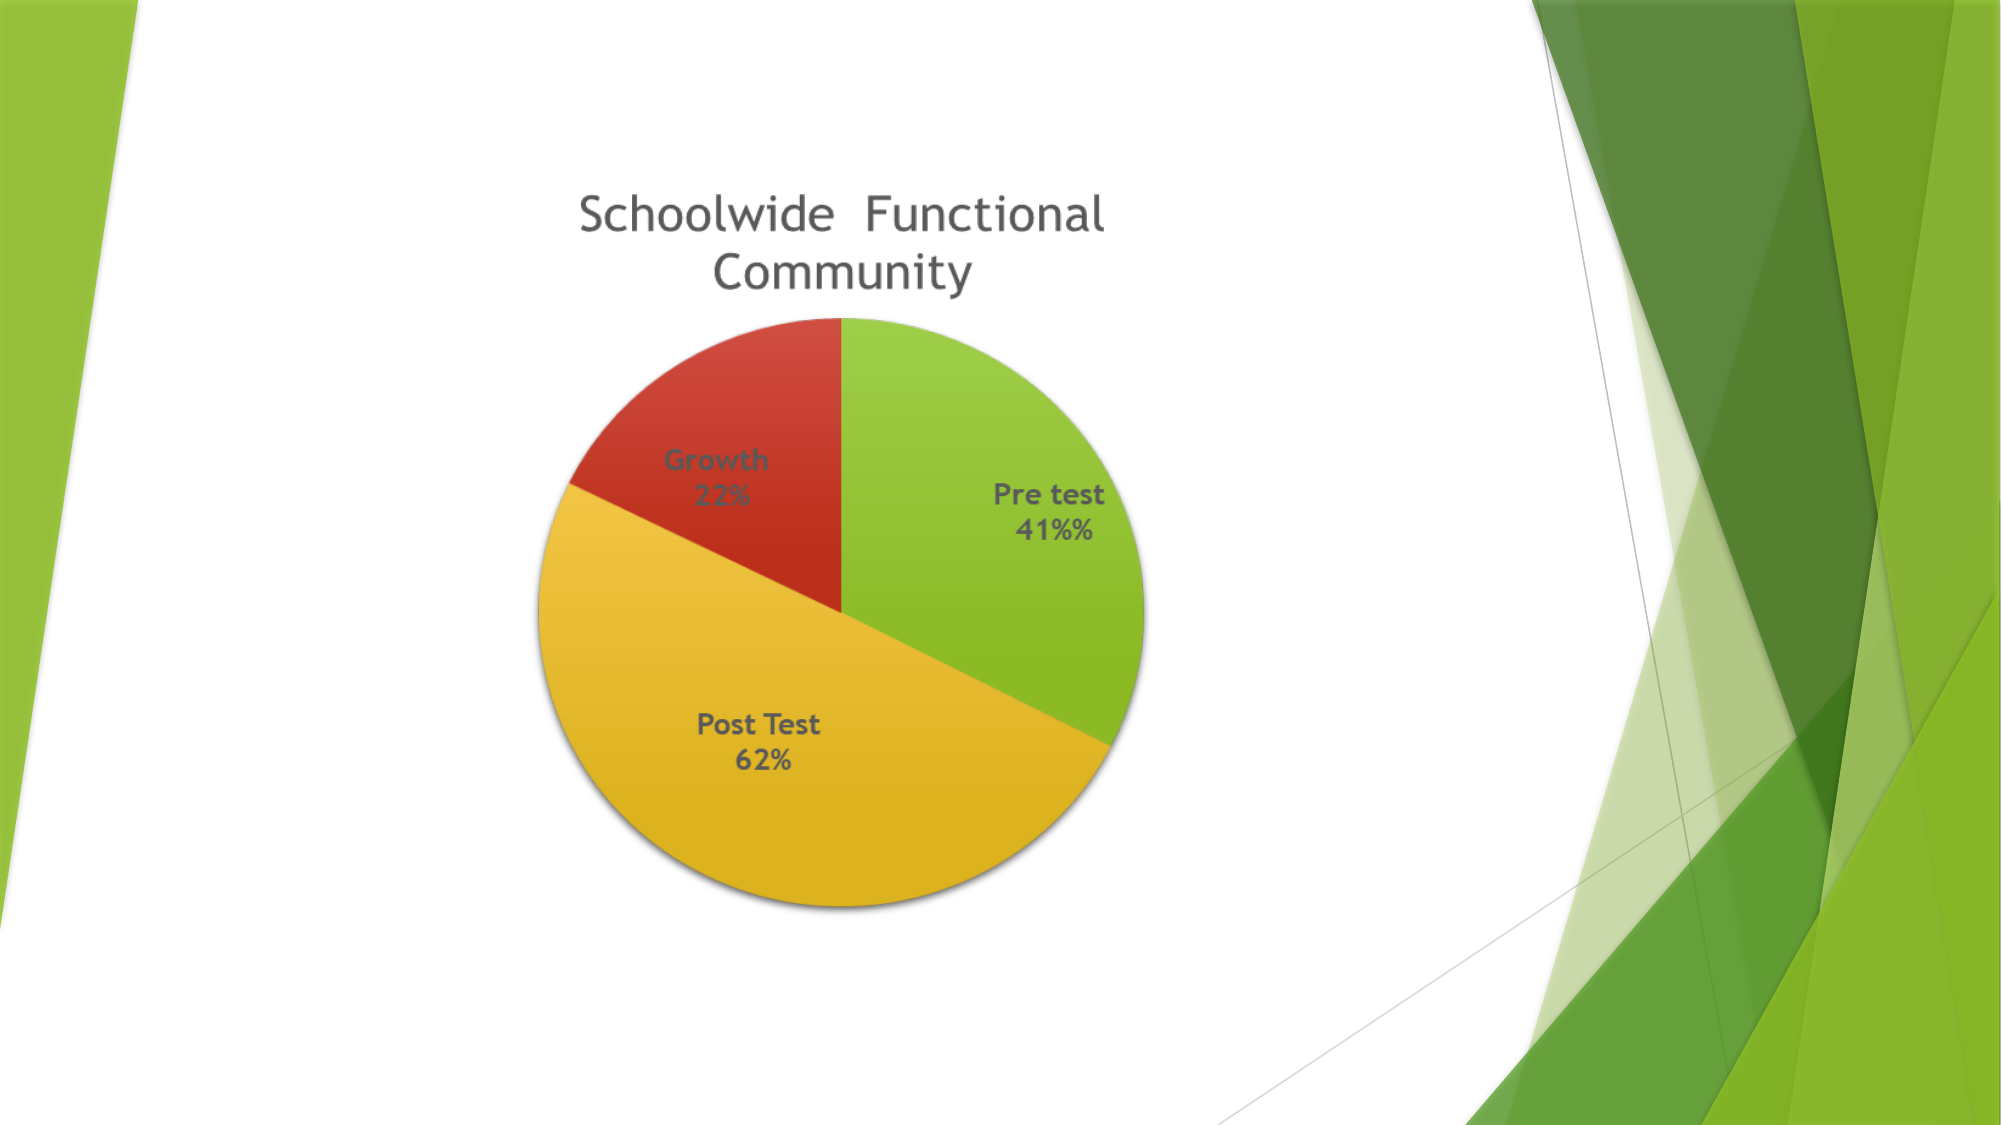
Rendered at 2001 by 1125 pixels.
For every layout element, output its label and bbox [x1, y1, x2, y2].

picture [366, 178, 1252, 995]
